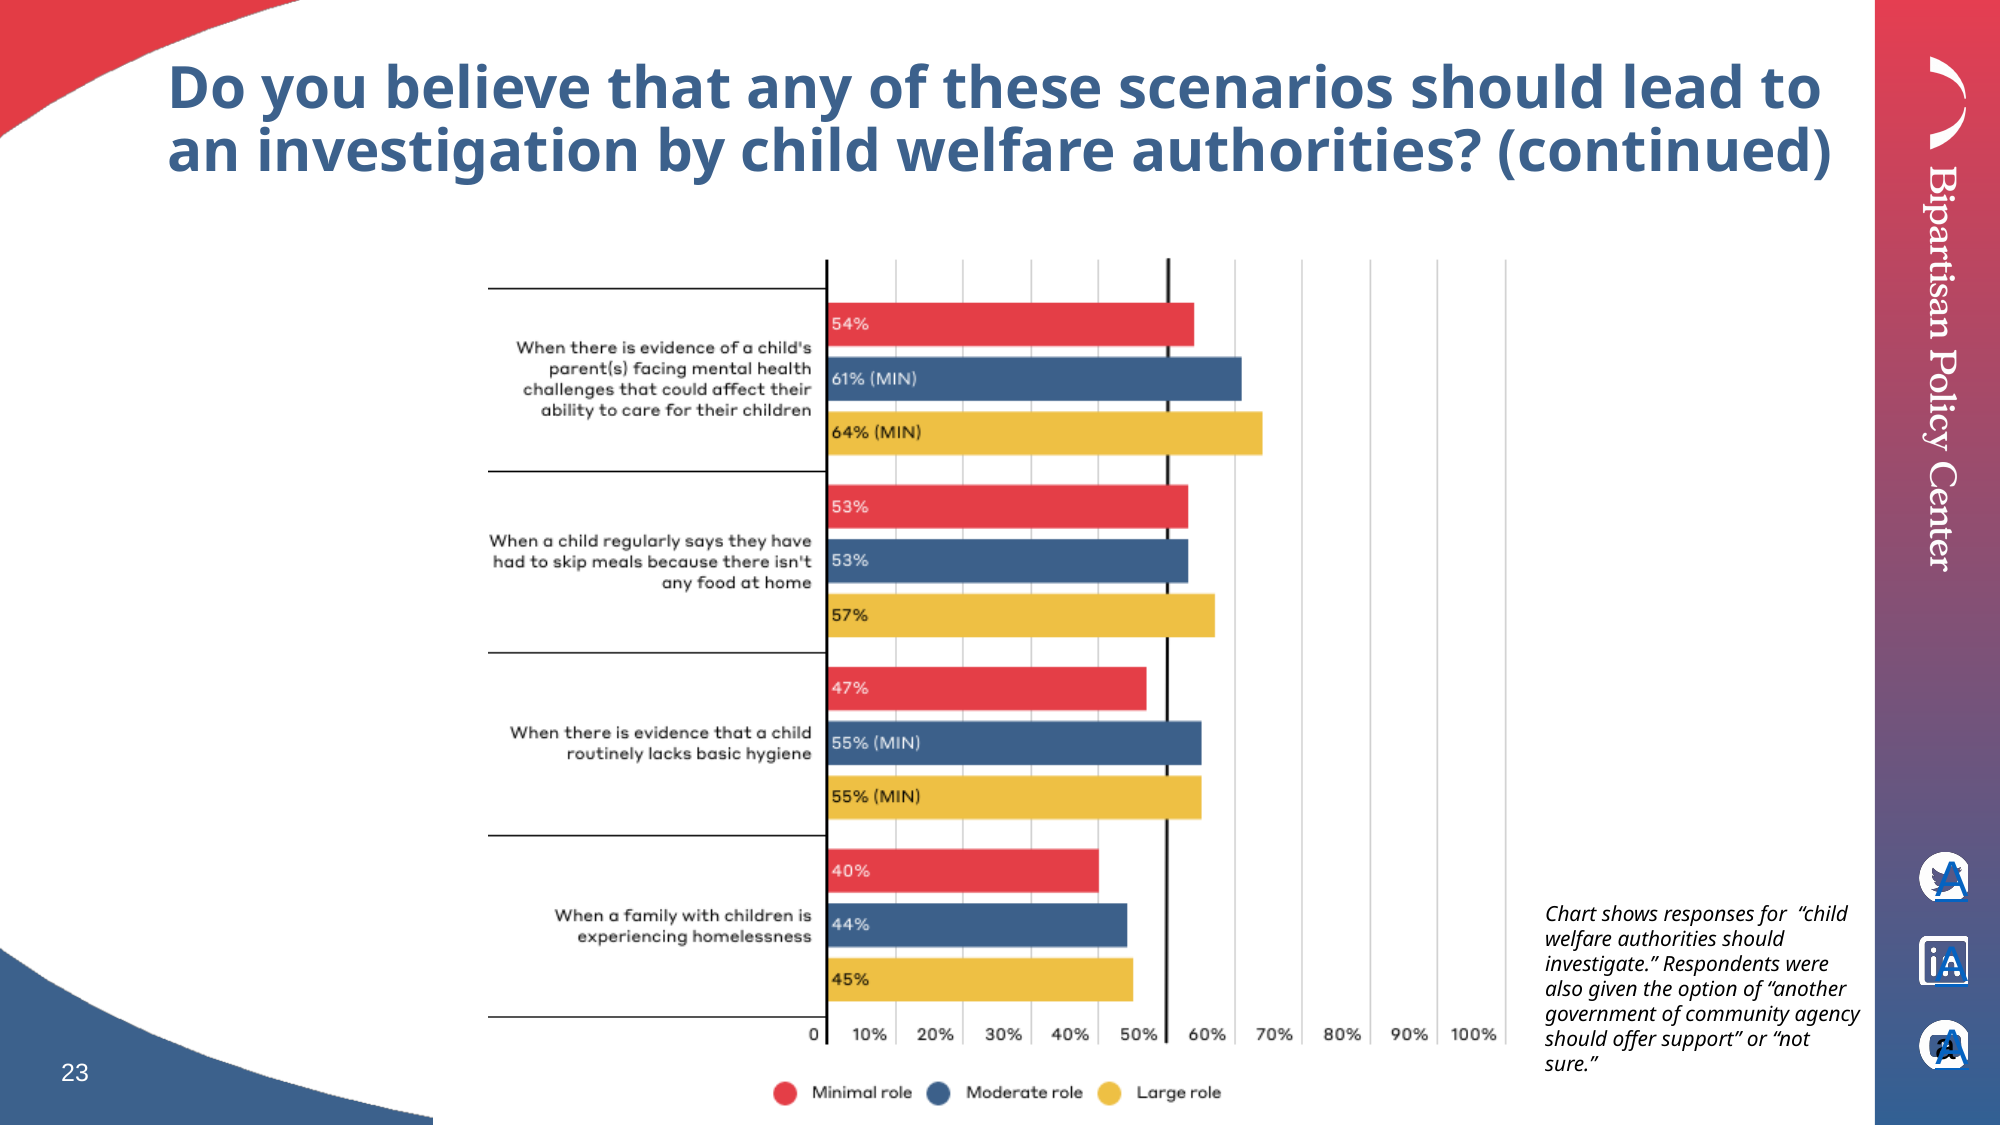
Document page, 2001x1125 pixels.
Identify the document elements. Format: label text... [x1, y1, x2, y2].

text_box Chart shows responses for “child welfare authorities should investigate.” Respondents were also given the option of “another government of community agency should offer support” or “not sure.” [1534, 893, 1879, 1084]
list Do you believe that any of these scenarios should lead to an investigation by child welfare authorities? (continued) [152, 50, 1871, 156]
picture [0, 0, 433, 1125]
picture [1919, 1020, 1968, 1069]
picture [488, 250, 1529, 1125]
picture [1919, 852, 1968, 901]
picture [1950, 1034, 1958, 1050]
picture [1923, 57, 1966, 571]
picture [1946, 866, 1958, 882]
picture [1919, 936, 1968, 985]
